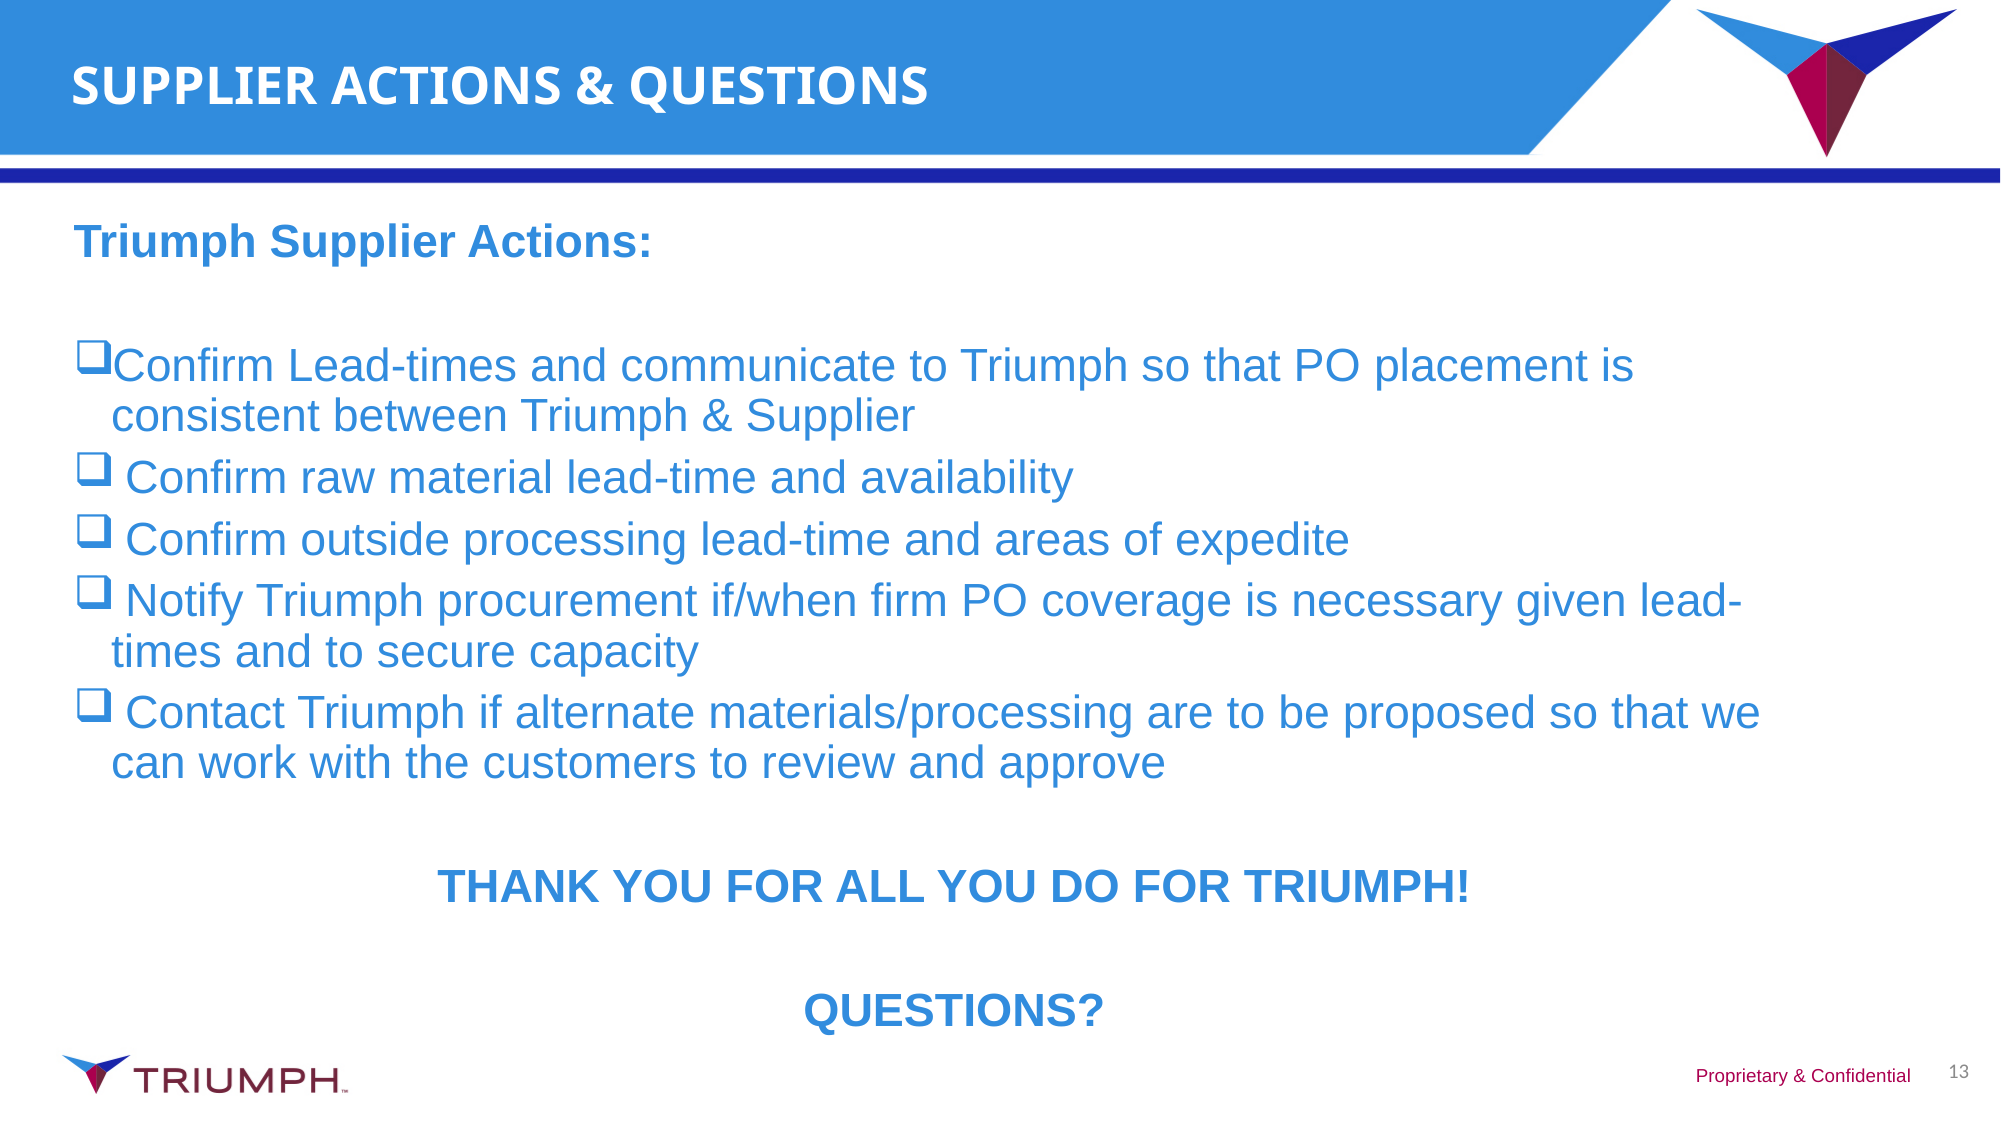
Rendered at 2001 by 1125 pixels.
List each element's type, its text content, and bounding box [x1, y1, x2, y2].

picture [0, 0, 2001, 1125]
list Triumph Supplier Actions: Confirm Lead-times and communicate to Triumph so that PO placement is consistent between Triumph & Supplier Confirm raw material lead-time and availability Confirm outside processing lead-time and areas of expedite Notify Triumph procurement if/when firm PO coverage is necessary given lead-times and to secure capacity Contact Triumph if alternate materials/processing are to be proposed so that we can work with the customers to review and approve THANK YOU FOR ALL YOU DO FOR TRIUMPH! QUESTIONS? [58, 210, 1851, 1048]
slide_number 13 [1909, 1040, 1985, 1101]
title SUPPLIER ACTIONS & QUESTIONS [56, 26, 1519, 150]
